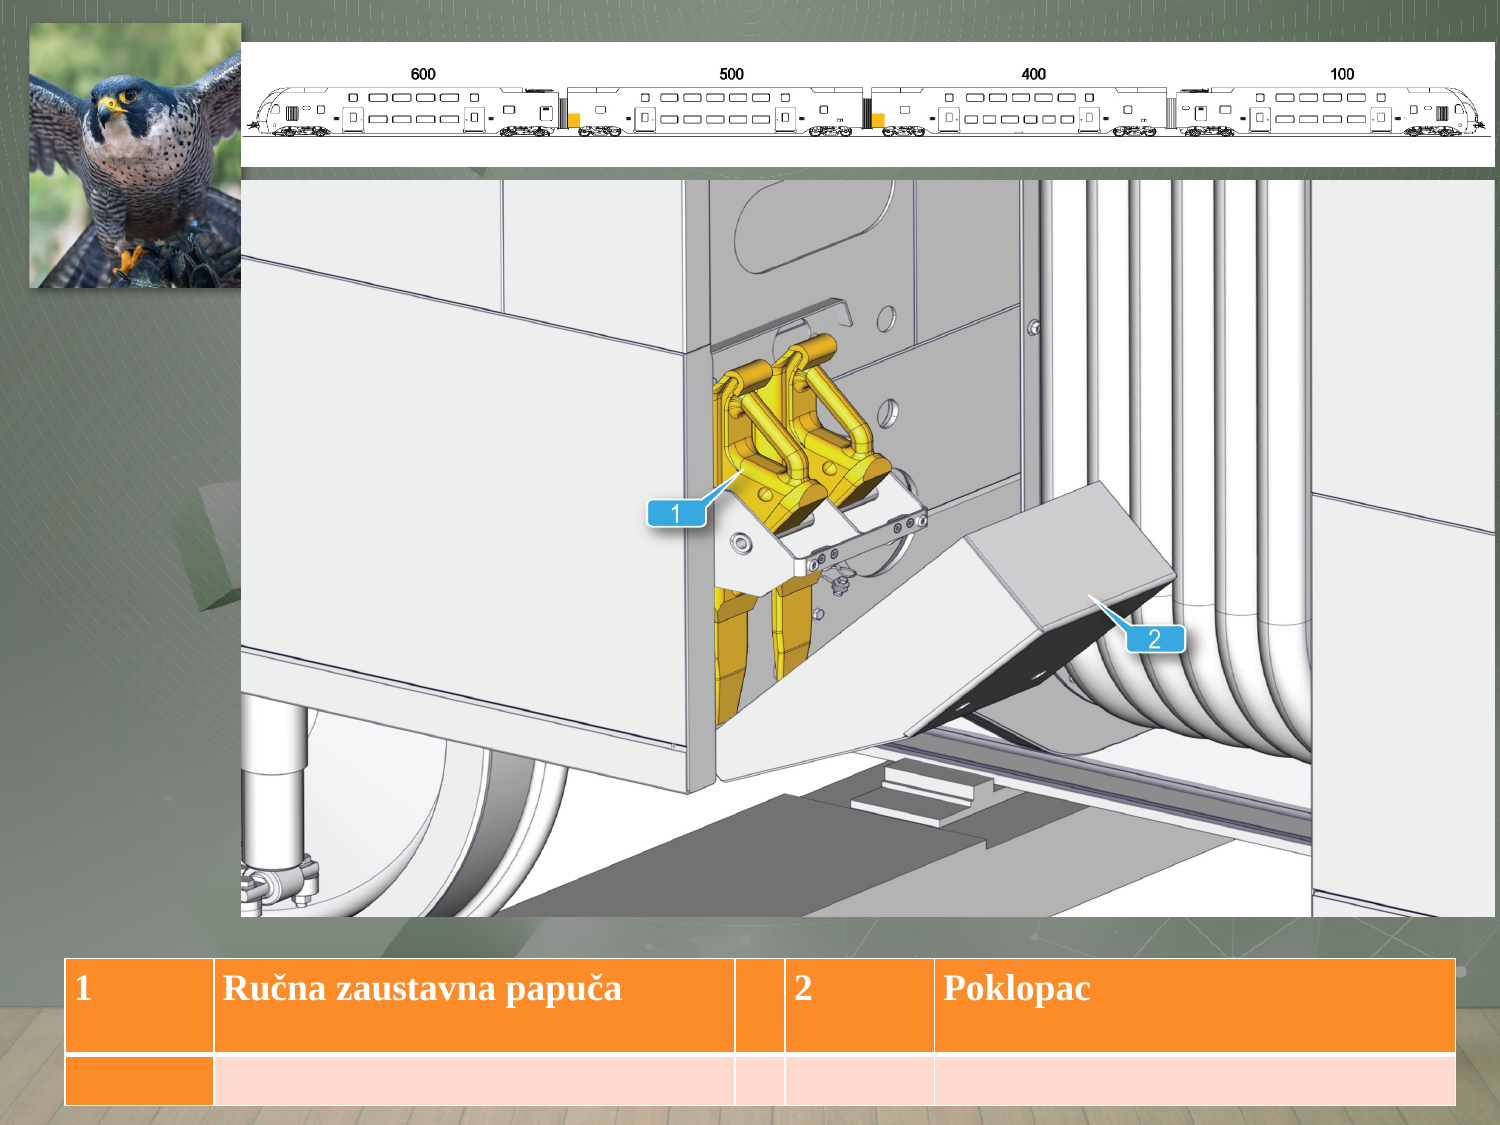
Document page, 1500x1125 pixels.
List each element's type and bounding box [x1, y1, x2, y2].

text_box [241, 42, 1495, 918]
picture [0, 0, 1500, 1125]
